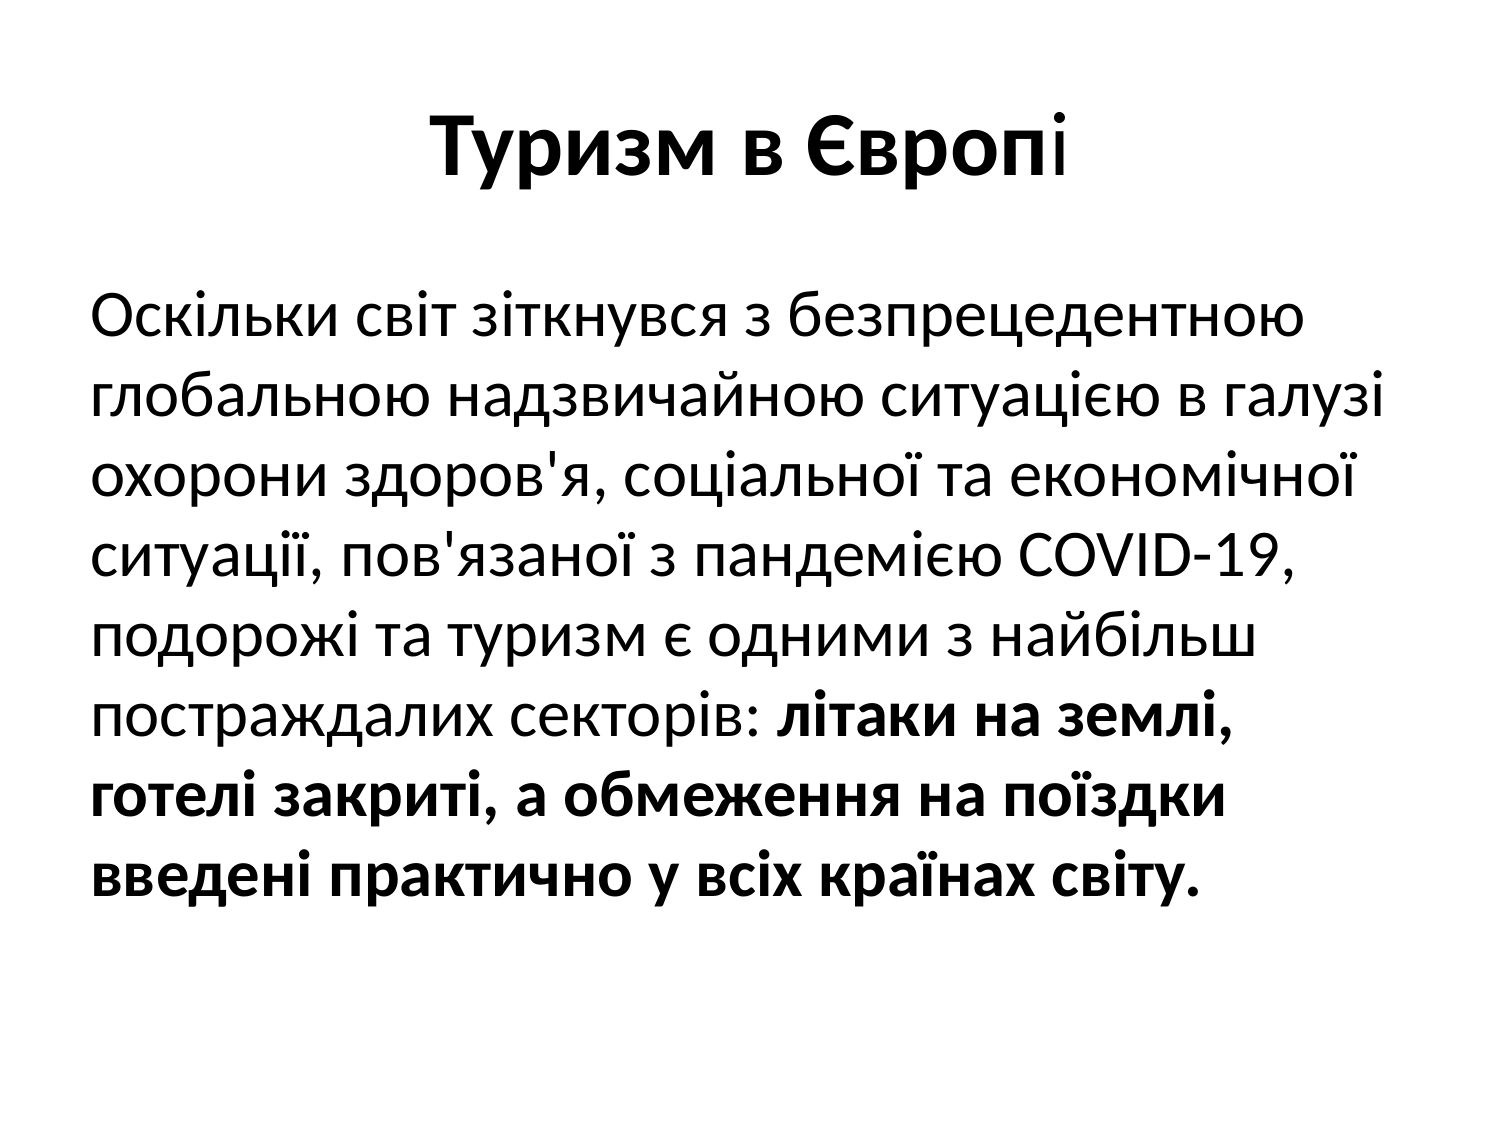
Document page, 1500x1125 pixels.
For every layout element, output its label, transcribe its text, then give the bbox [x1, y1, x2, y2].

list Оскільки світ зіткнувся з безпрецедентною глобальною надзвичайною ситуацією в галузі охорони здоров'я, соціальної та економічної ситуації, пов'язаної з пандемією COVID-19, подорожі та туризм є одними з найбільш постраждалих секторів: літаки на землі, готелі закриті, а обмеження на поїздки введені практично у всіх країнах світу. [75, 262, 1425, 1005]
title Туризм в Європі [75, 45, 1425, 233]
